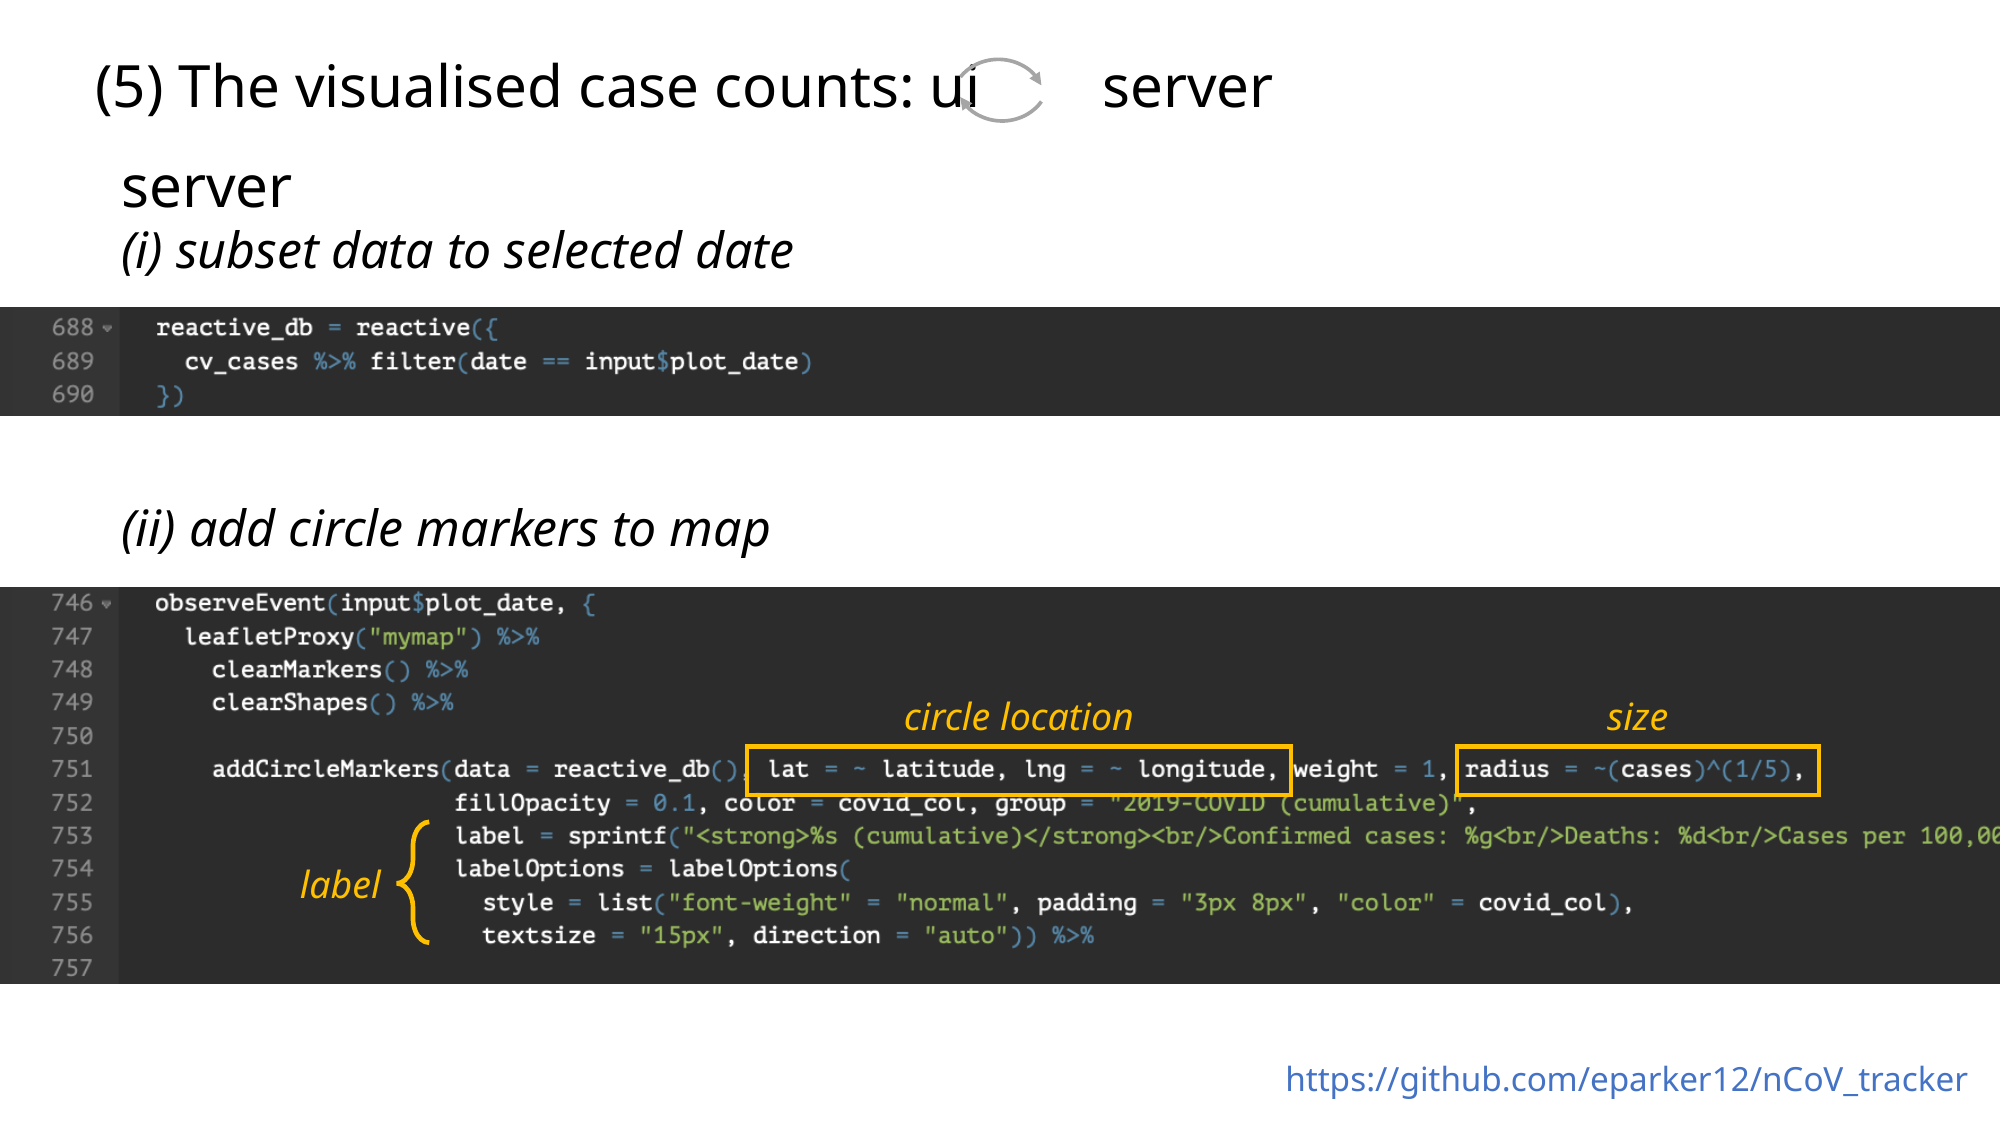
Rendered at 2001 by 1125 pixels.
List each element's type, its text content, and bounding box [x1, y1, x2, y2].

text_box (ii) add circle markers to map [106, 488, 823, 564]
text_box [960, 58, 1042, 92]
text_box server (i) subset data to selected date [106, 141, 823, 287]
picture [0, 587, 2000, 984]
text_box (5) The visualised case counts: ui server [80, 41, 1920, 127]
text_box [960, 78, 1042, 122]
text_box https://github.com/eparker12/nCoV_tracker [1270, 1050, 1984, 1105]
picture [0, 307, 2000, 416]
